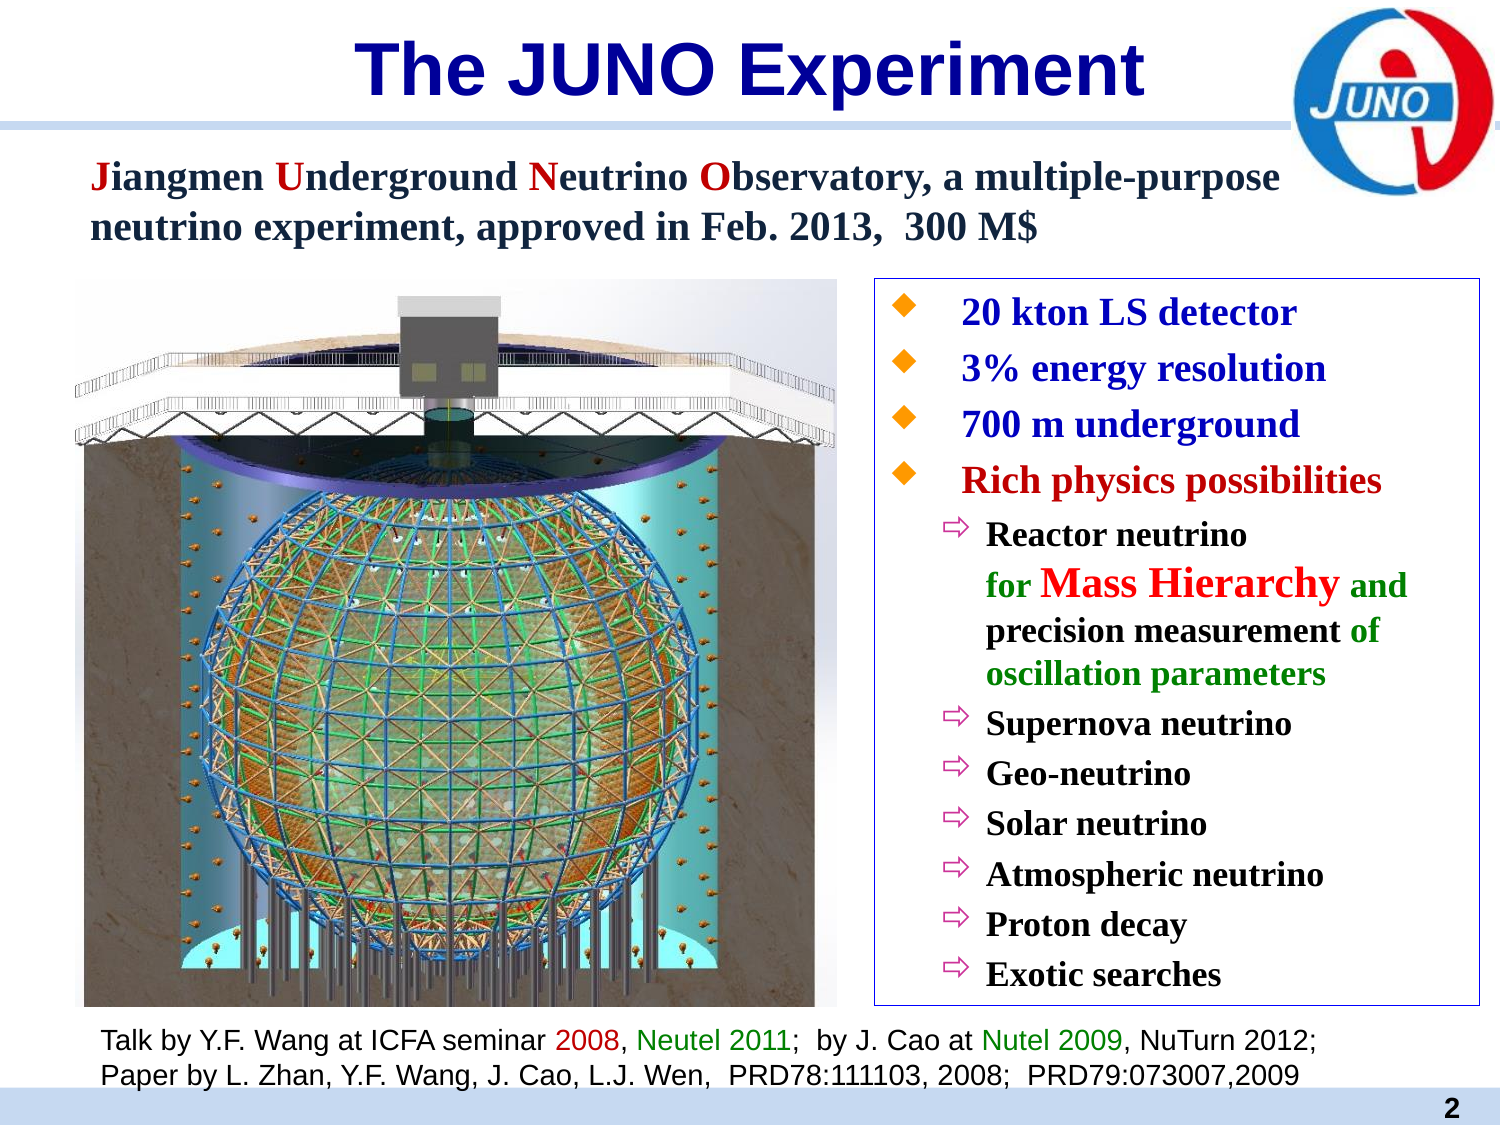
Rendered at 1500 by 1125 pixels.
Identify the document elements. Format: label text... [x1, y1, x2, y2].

picture [74, 279, 837, 1008]
text_box Talk by Y.F. Wang at ICFA seminar 2008, Neutel 2011; by J. Cao at Nutel 2009, NuTurn 2012; Paper by L. Zhan, Y.F. Wang, J. Cao, L.J. Wen, PRD78:111103, 2008; PRD79:073007,2009 [85, 1014, 1480, 1099]
list 20 kton LS detector 3% energy resolution 700 m underground Rich physics possibilities Reactor neutrino for Mass Hierarchy and precision measurement of oscillation parameters Supernova neutrino Geo-neutrino Solar neutrino Atmospheric neutrino Proton decay Exotic searches [874, 278, 1480, 1006]
picture [1291, 7, 1495, 197]
title The JUNO Experiment [0, 5, 1500, 126]
text_box Jiangmen Underground Neutrino Observatory, a multiple-purpose neutrino experiment, approved in Feb. 2013, 300 M$ [74, 141, 1410, 280]
